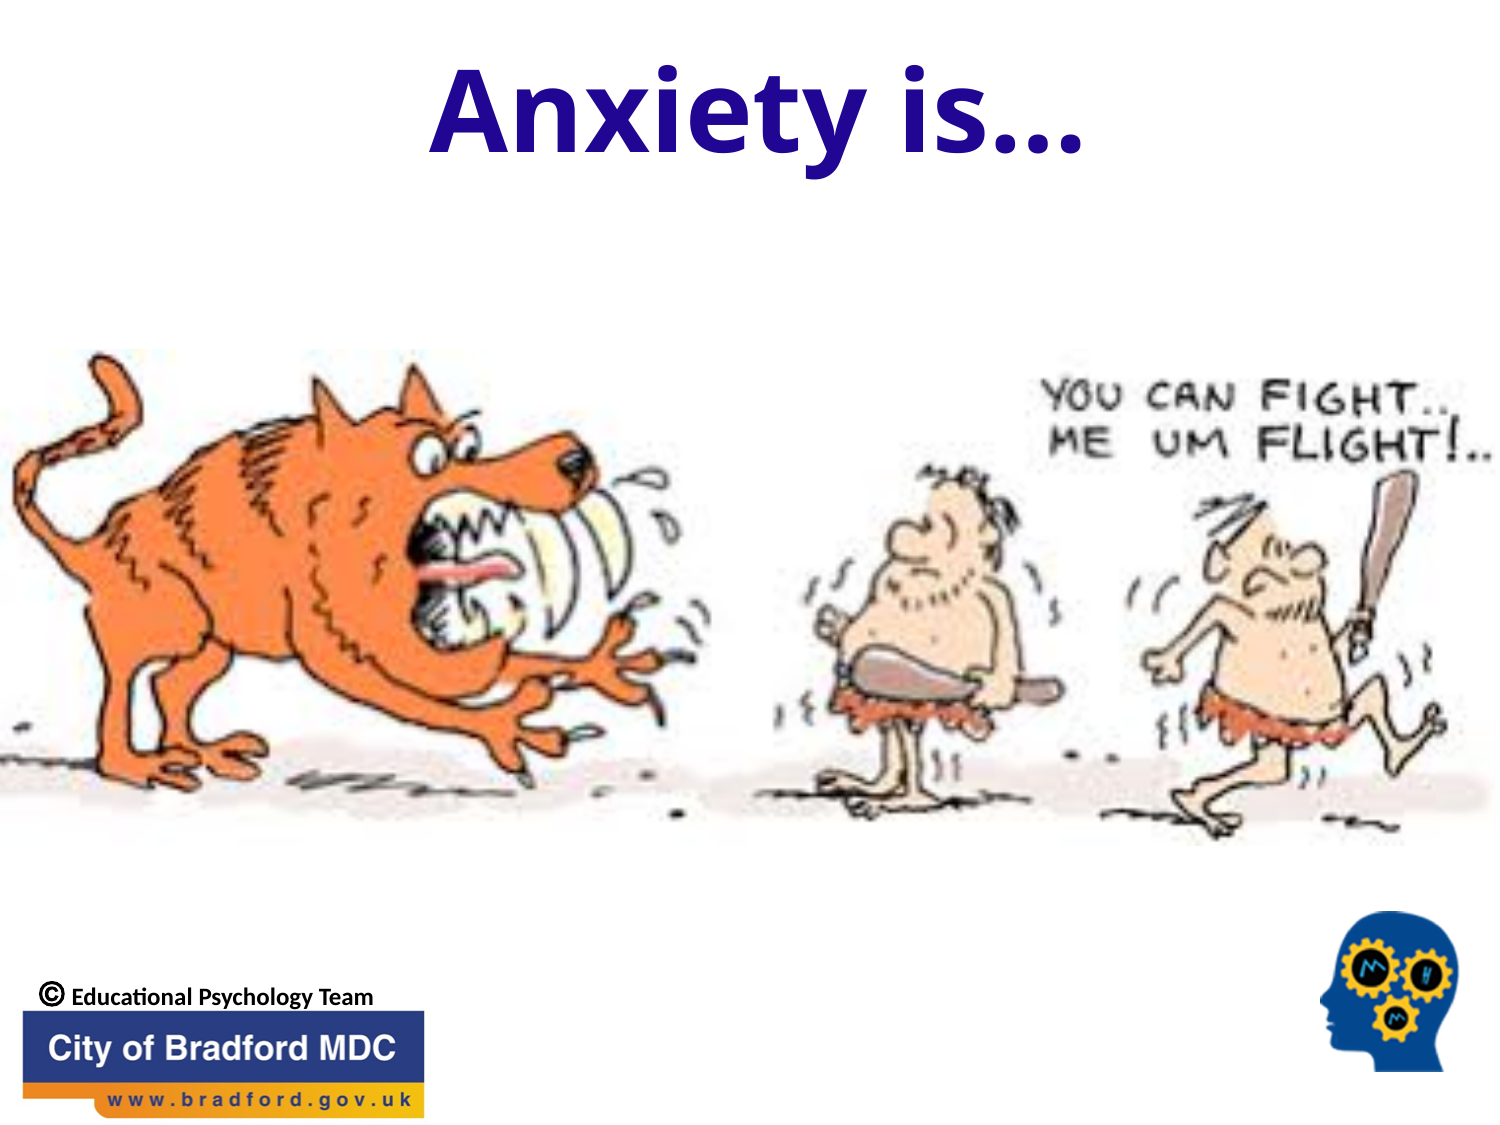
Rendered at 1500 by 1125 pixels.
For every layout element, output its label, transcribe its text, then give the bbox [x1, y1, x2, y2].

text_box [17, 964, 429, 1125]
picture [0, 349, 1496, 847]
text_box Anxiety is… [60, 30, 1459, 184]
picture [1319, 911, 1464, 1072]
